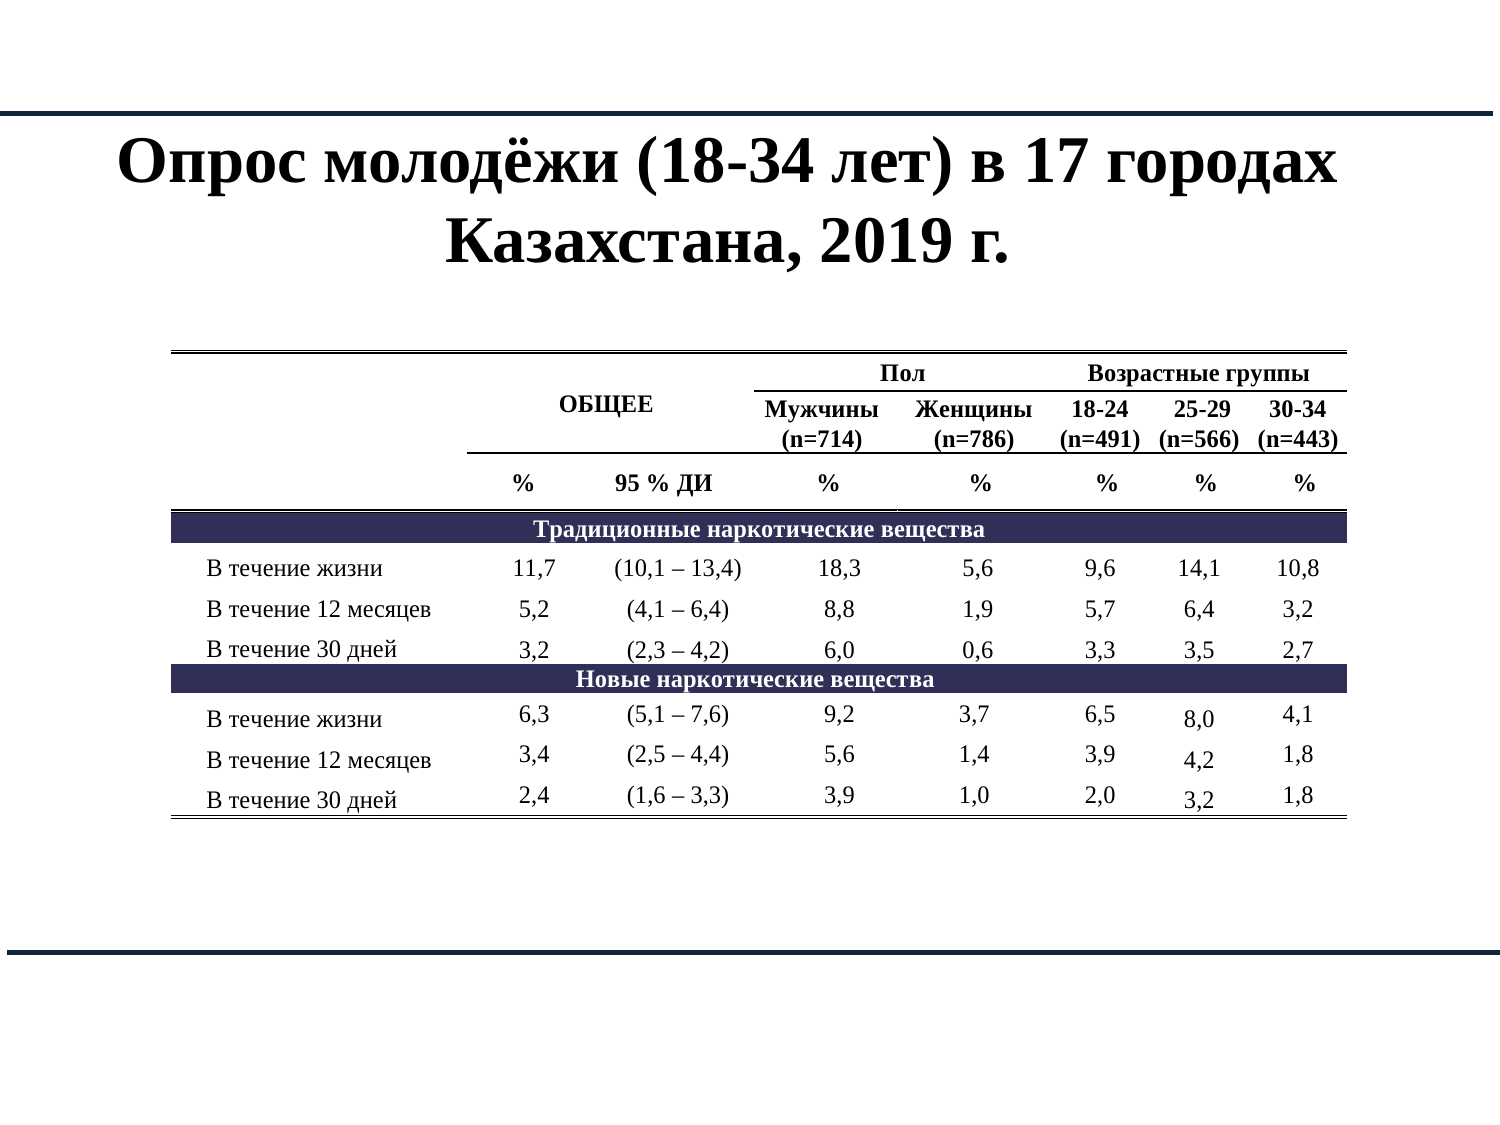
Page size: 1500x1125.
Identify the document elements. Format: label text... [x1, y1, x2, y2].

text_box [170, 349, 1389, 977]
title Опрос молодёжи (18-34 лет) в 17 городах Казахстана, 2019 г. [53, 148, 1404, 243]
